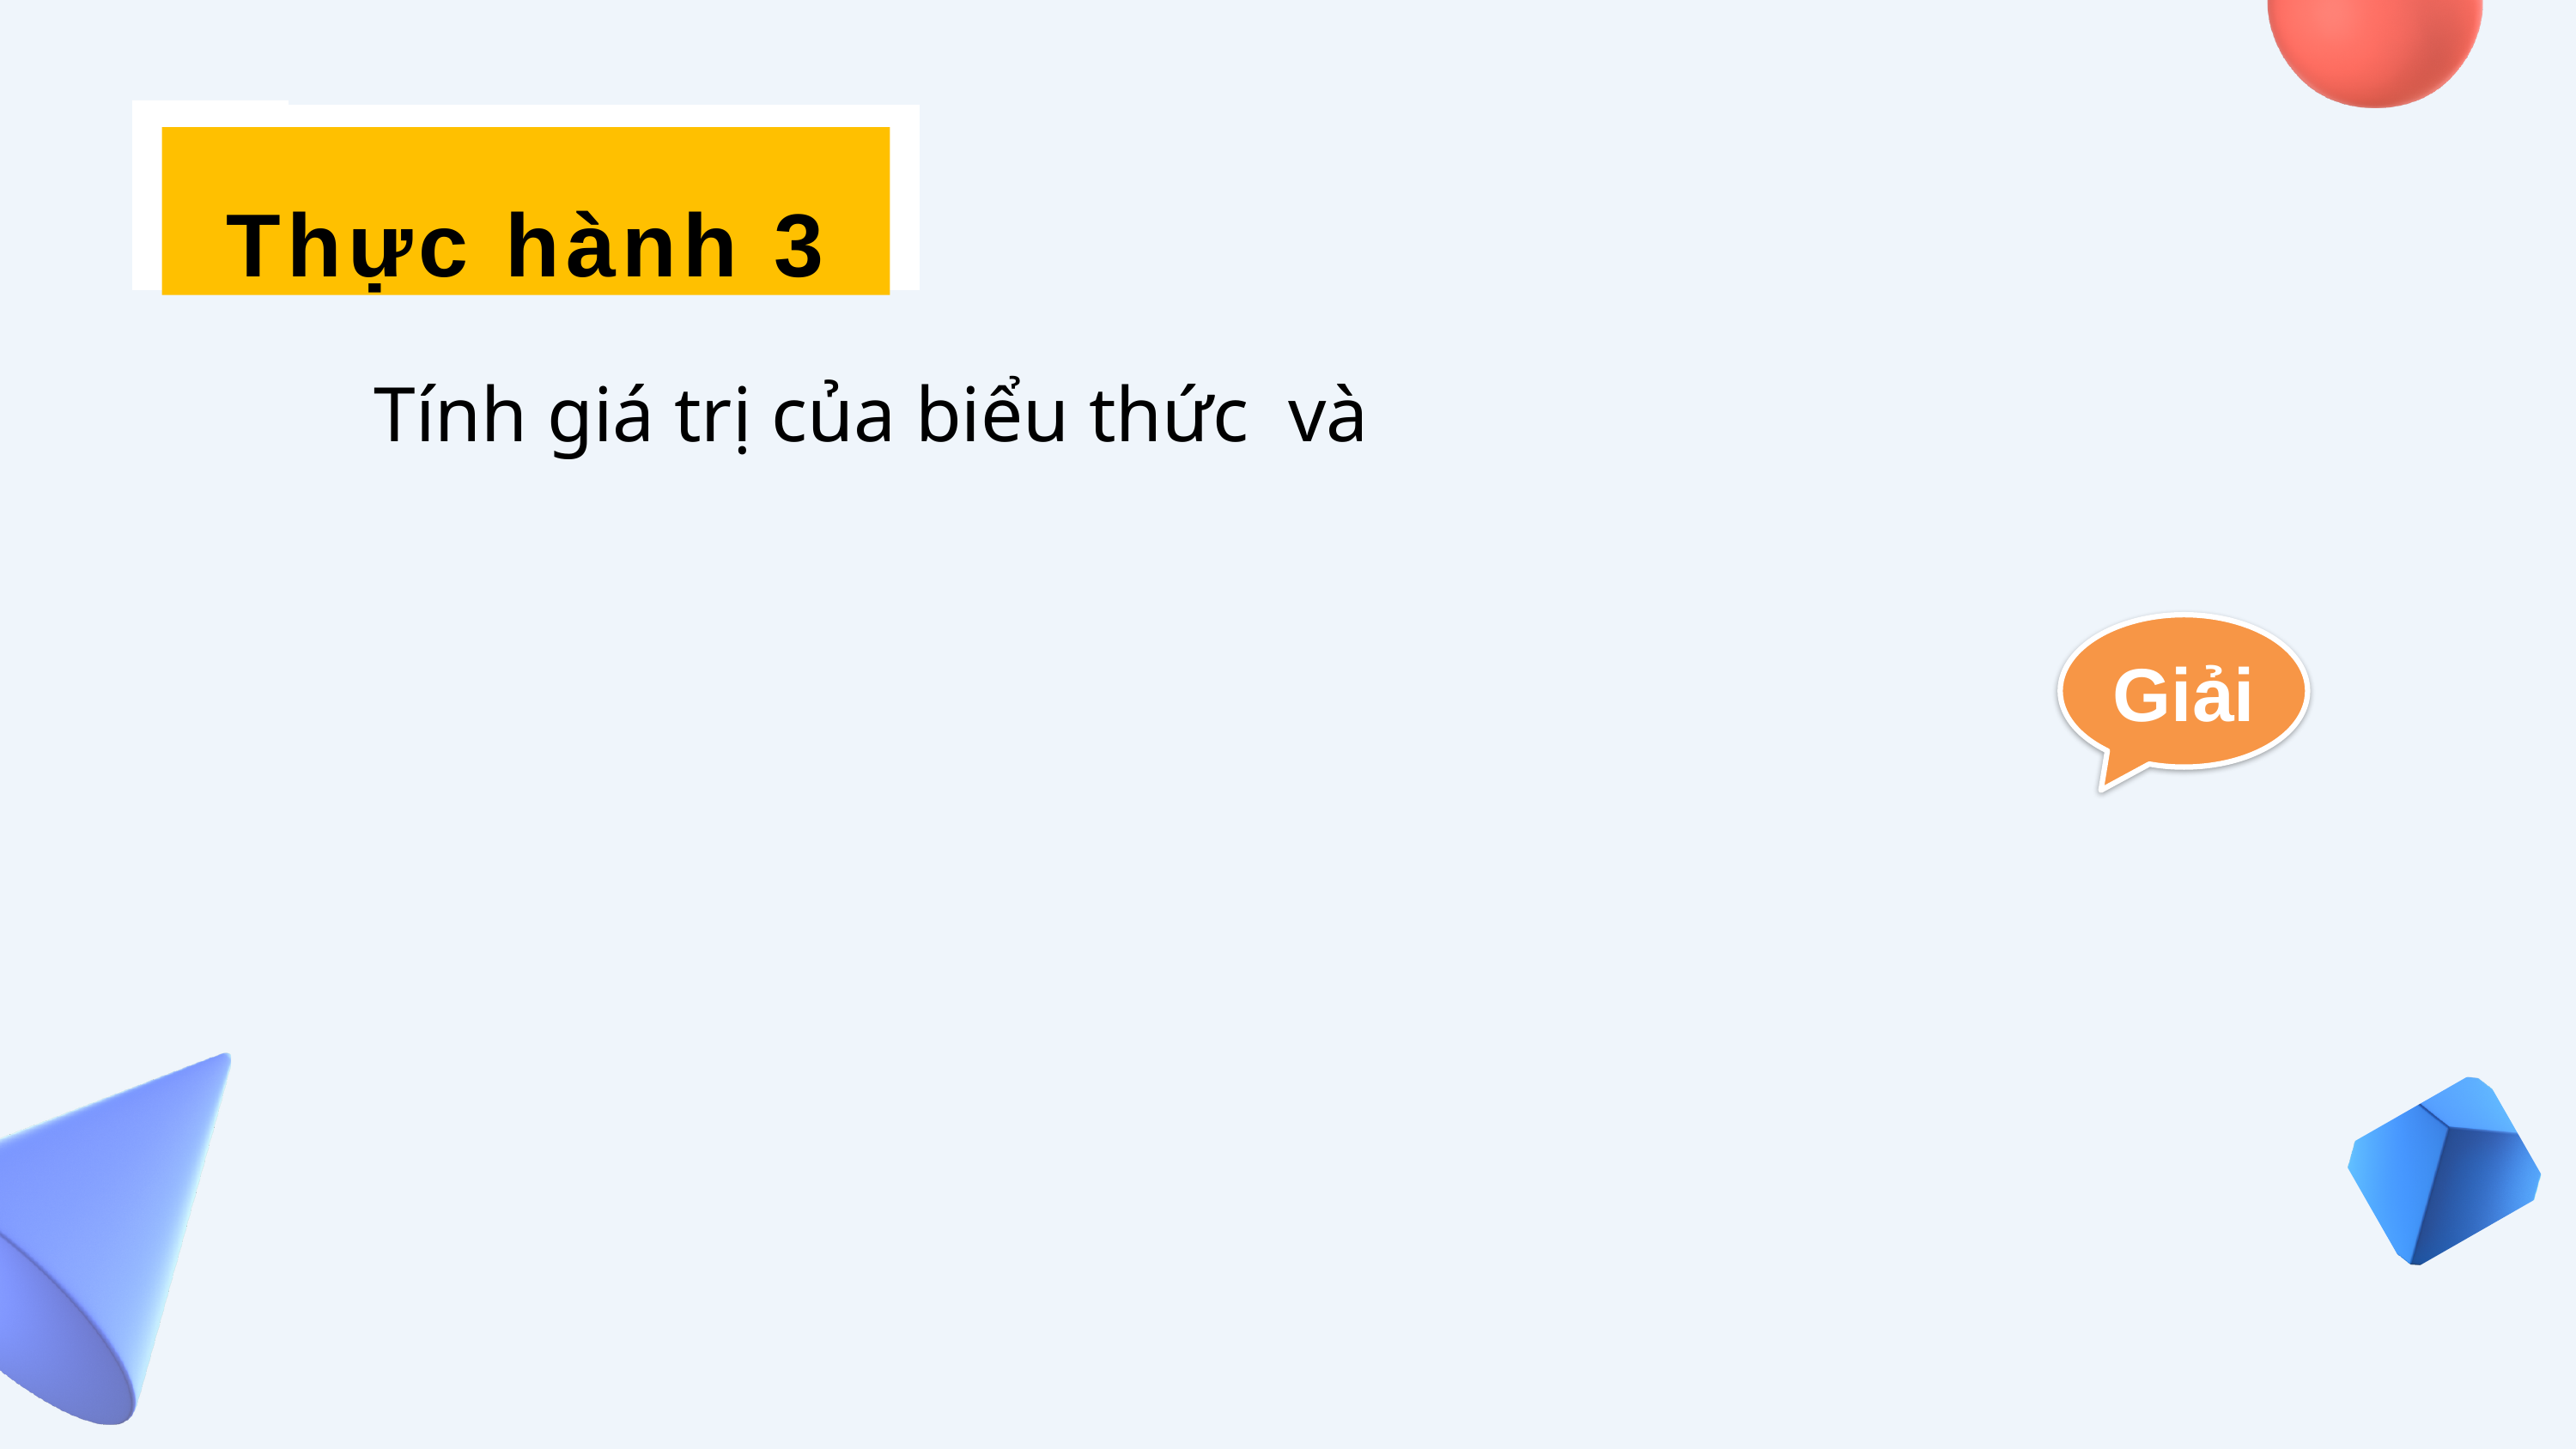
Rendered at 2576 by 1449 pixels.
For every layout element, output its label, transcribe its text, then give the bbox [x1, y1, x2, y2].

text_box Giải [2057, 611, 2311, 793]
text_box [2267, 0, 2483, 108]
text_box [2337, 1069, 2551, 1273]
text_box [131, 104, 920, 291]
text_box [0, 1052, 232, 1425]
